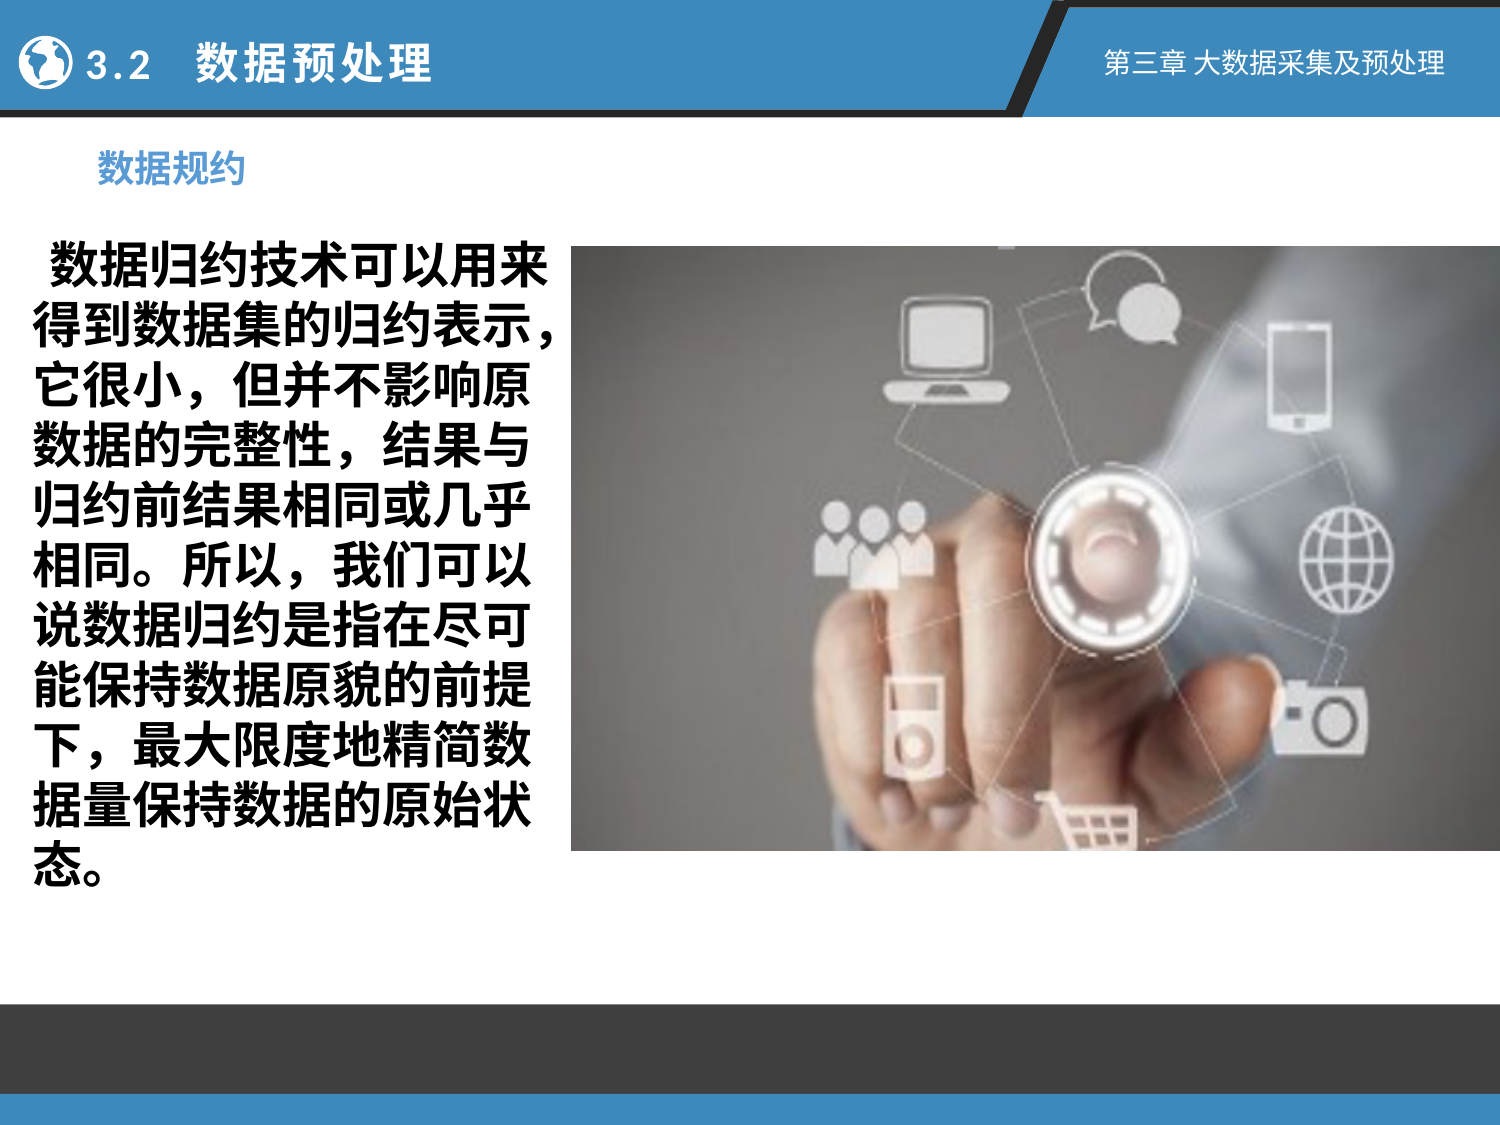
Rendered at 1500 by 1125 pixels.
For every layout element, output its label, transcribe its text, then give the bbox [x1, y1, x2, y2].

text_box 数据归约技术可以用来得到数据集的归约表示，它很小，但并不影响原数据的完整性，结果与归约前结果相同或几乎相同。所以，我们可以说数据归约是指在尽可能保持数据原貌的前提下，最大限度地精简数据量保持数据的原始状态。 [17, 226, 572, 901]
picture [571, 246, 1500, 851]
text_box [0, 1093, 1500, 1125]
text_box [0, 1003, 1500, 1093]
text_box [0, 0, 1500, 118]
text_box 数据规约 [82, 137, 424, 198]
